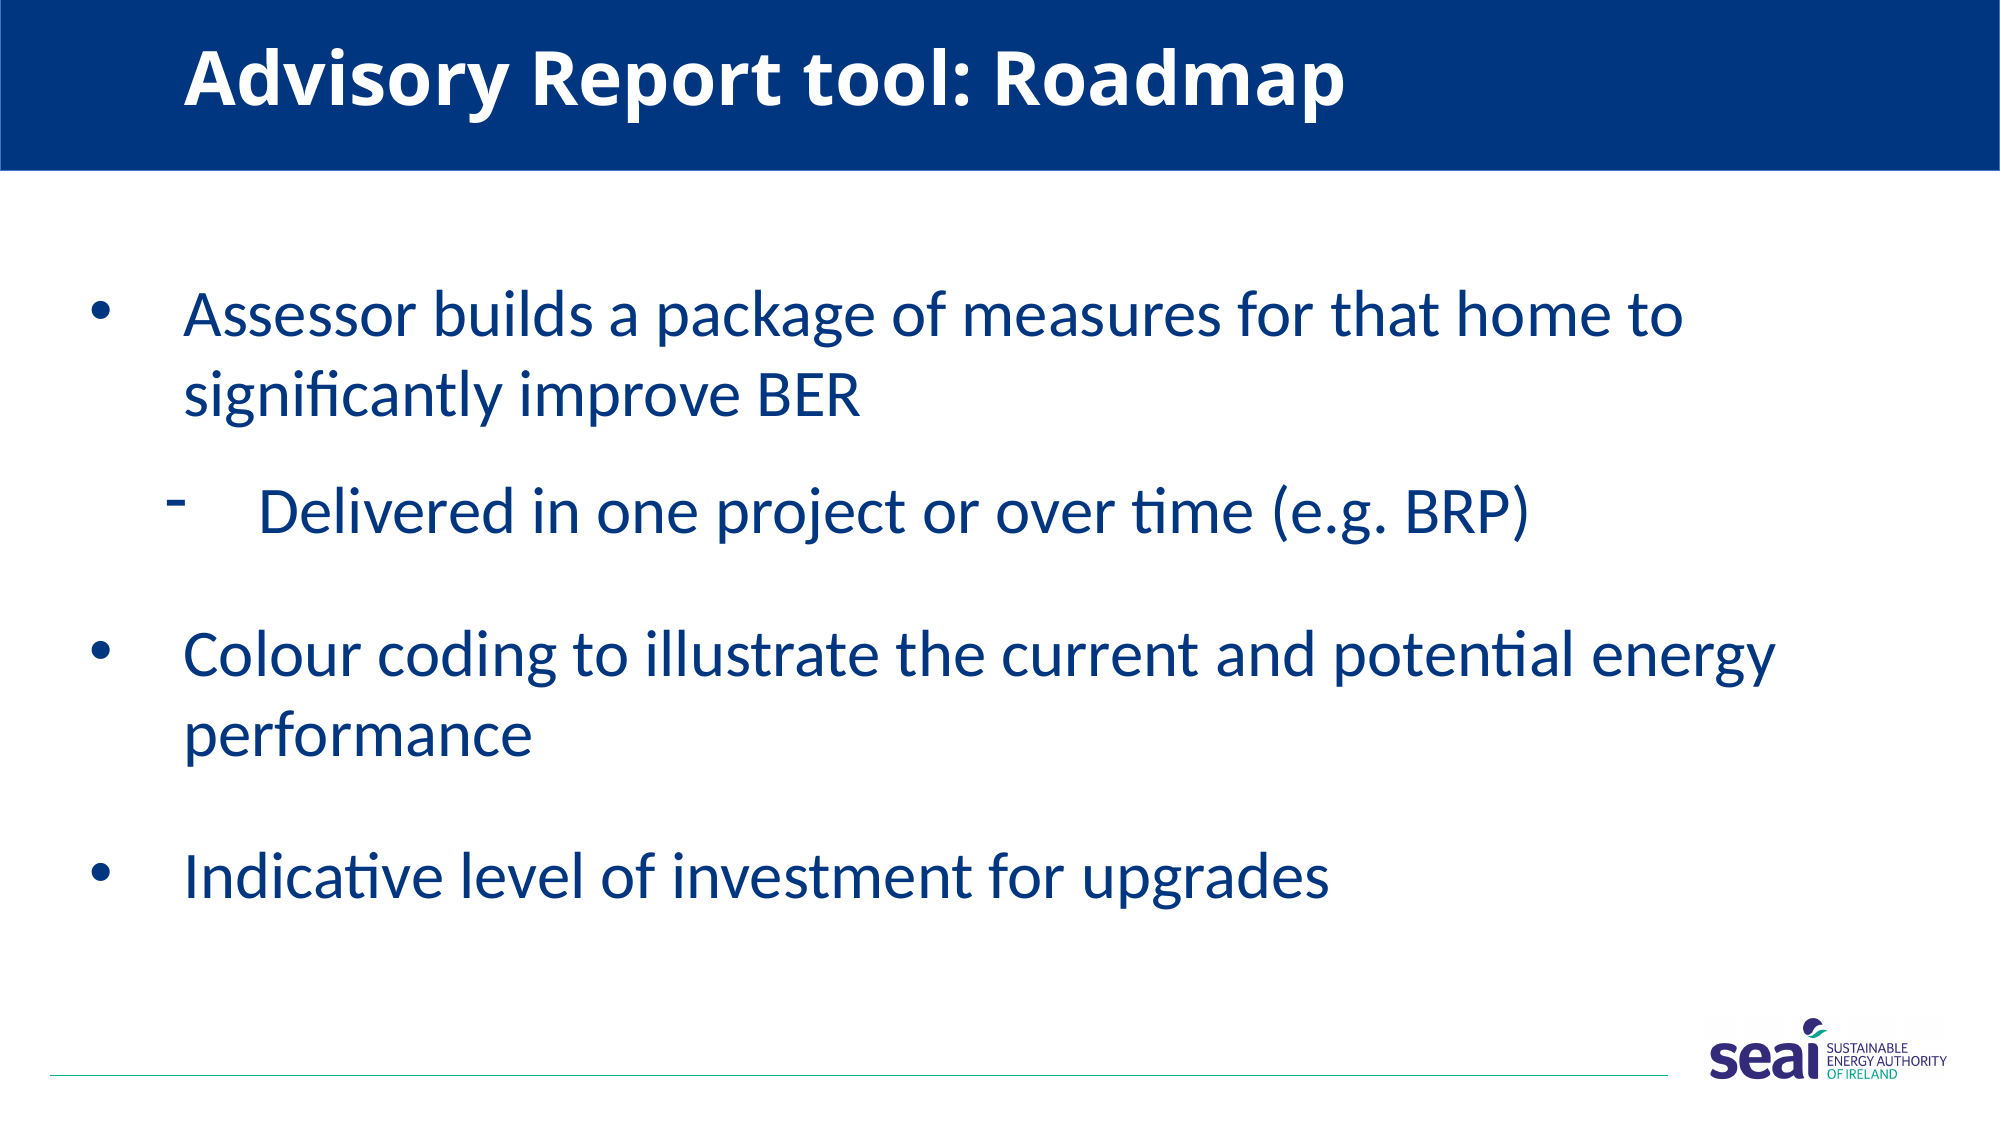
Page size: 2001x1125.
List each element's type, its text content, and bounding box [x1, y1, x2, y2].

title Advisory Report tool: Roadmap [0, 0, 2000, 171]
text_box Assessor builds a package of measures for that home to significantly improve BER Delivered in one project or over time (e.g. BRP) Colour coding to illustrate the current and potential energy performance Indicative level of investment for upgrades [0, 262, 1931, 920]
picture [1705, 1012, 1952, 1089]
